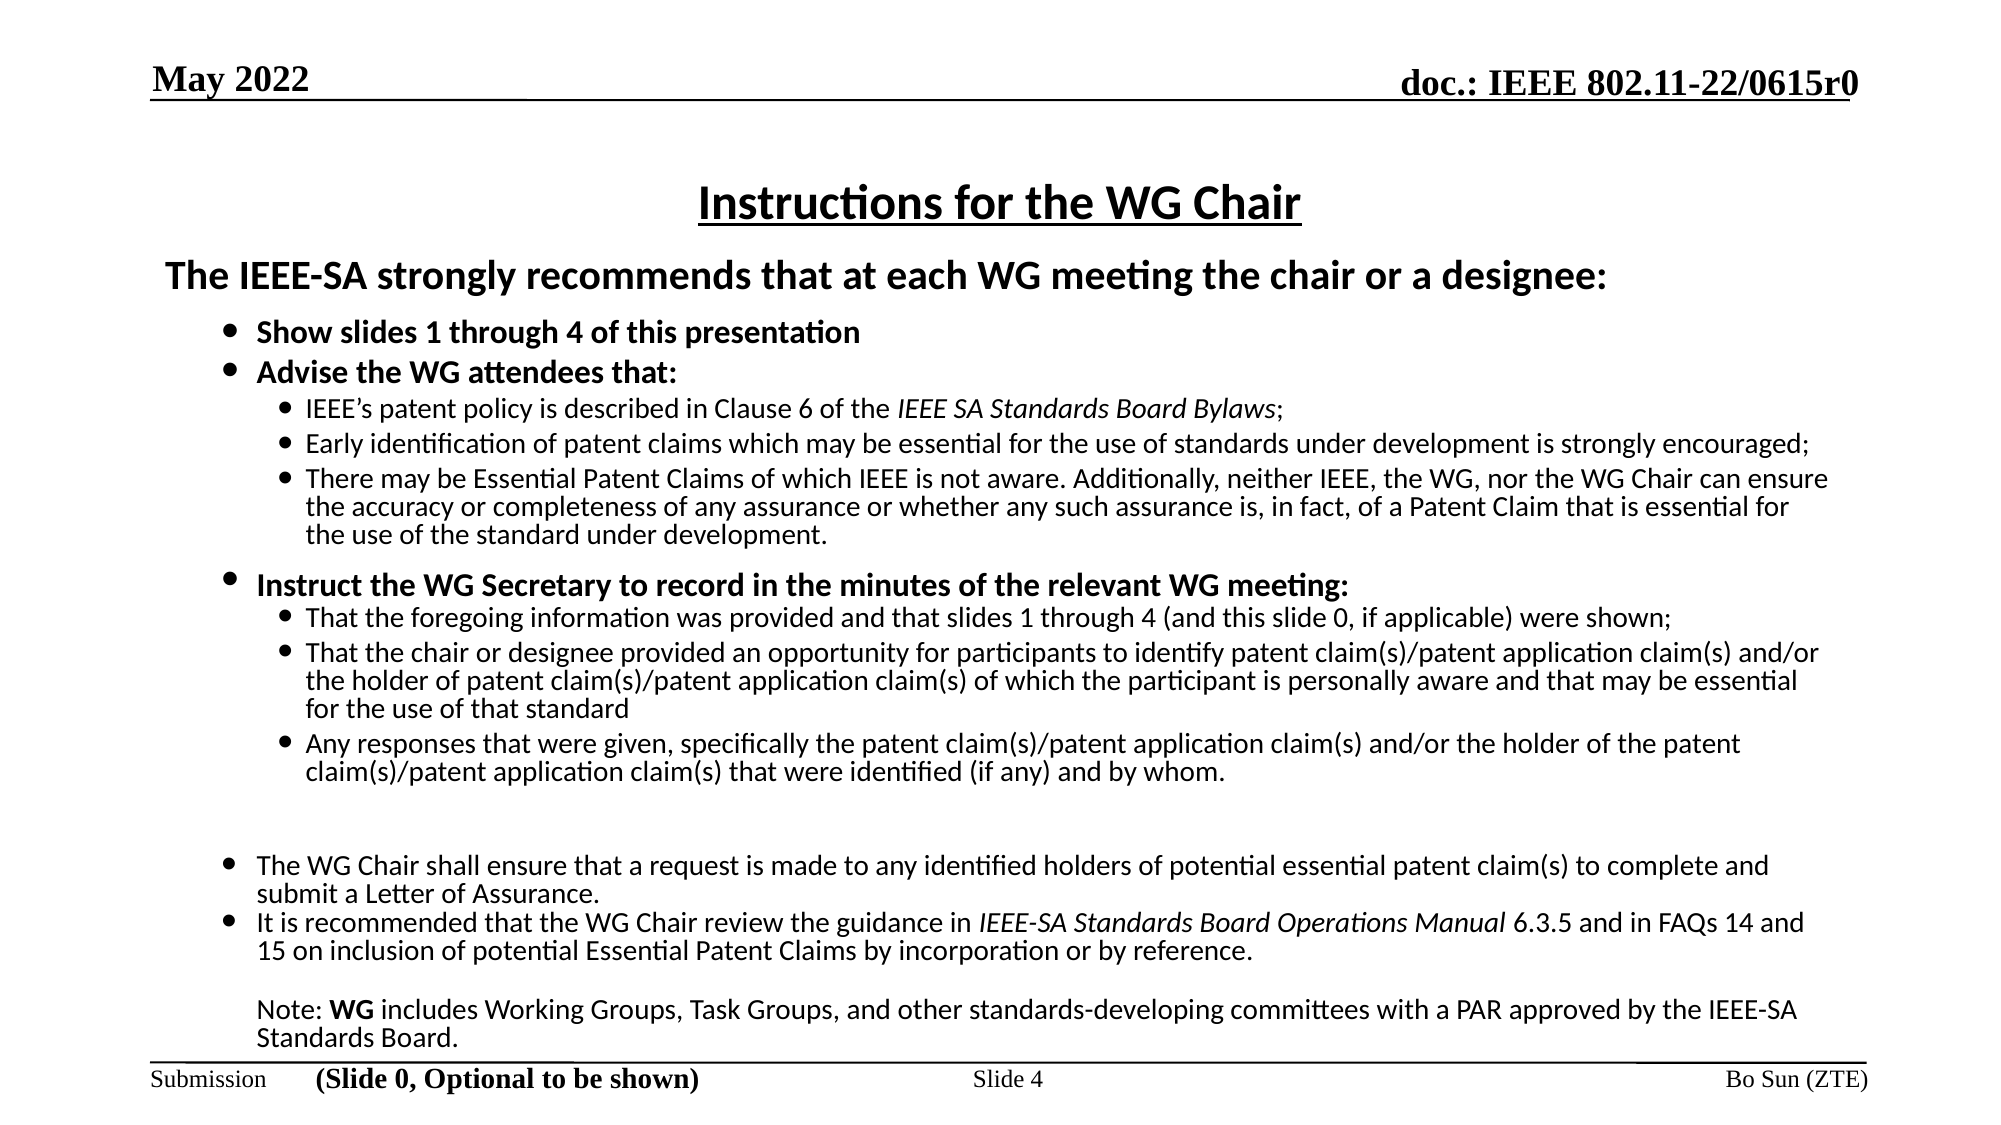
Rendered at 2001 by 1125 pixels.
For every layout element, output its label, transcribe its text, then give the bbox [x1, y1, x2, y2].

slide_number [152, 54, 563, 100]
list The IEEE-SA strongly recommends that at each WG meeting the chair or a designee: Show slides 1 through 4 of this presentation Advise the WG attendees that: IEEE’s patent policy is described in Clause 6 of the IEEE SA Standards Board Bylaws; Early identification of patent claims which may be essential for the use of standards under development is strongly encouraged; There may be Essential Patent Claims of which IEEE is not aware. Additionally, neither IEEE, the WG, nor the WG Chair can ensure the accuracy or completeness of any assurance or whether any such assurance is, in fact, of a Patent Claim that is essential for the use of the standard under development. Instruct the WG Secretary to record in the minutes of the relevant WG meeting: That the foregoing information was provided and that slides 1 through 4 (and this slide 0, if applicable) were shown; That the chair or designee provided an opportunity for participants to identify patent claim(s)/patent application claim(s) and/or the holder of patent claim(s)/patent application claim(s) of which the participant is personally aware and that may be essential for the use of that standard Any responses that were given, specifically the patent claim(s)/patent application claim(s) and/or the holder of the patent claim(s)/patent application claim(s) that were identified (if any) and by whom. The WG Chair shall ensure that a request is made to any identified holders of potential essential patent claim(s) to complete and submit a Letter of Assurance. It is recommended that the WG Chair review the guidance in IEEE-SA Standards Board Operations Manual 6.3.5 and in FAQs 14 and 15 on inclusion of potential Essential Patent Claims by incorporation or by reference. Note: WG includes Working Groups, Task Groups, and other standards-developing committees with a PAR approved by the IEEE-SA Standards Board. [149, 249, 1850, 925]
title Instructions for the WG Chair [149, 112, 1850, 249]
slide_number Slide 4 [949, 1061, 1067, 1123]
text_box (Slide 0, Optional to be shown) [300, 1052, 715, 1102]
footer Bo Sun (ZTE) [1171, 1061, 1869, 1093]
